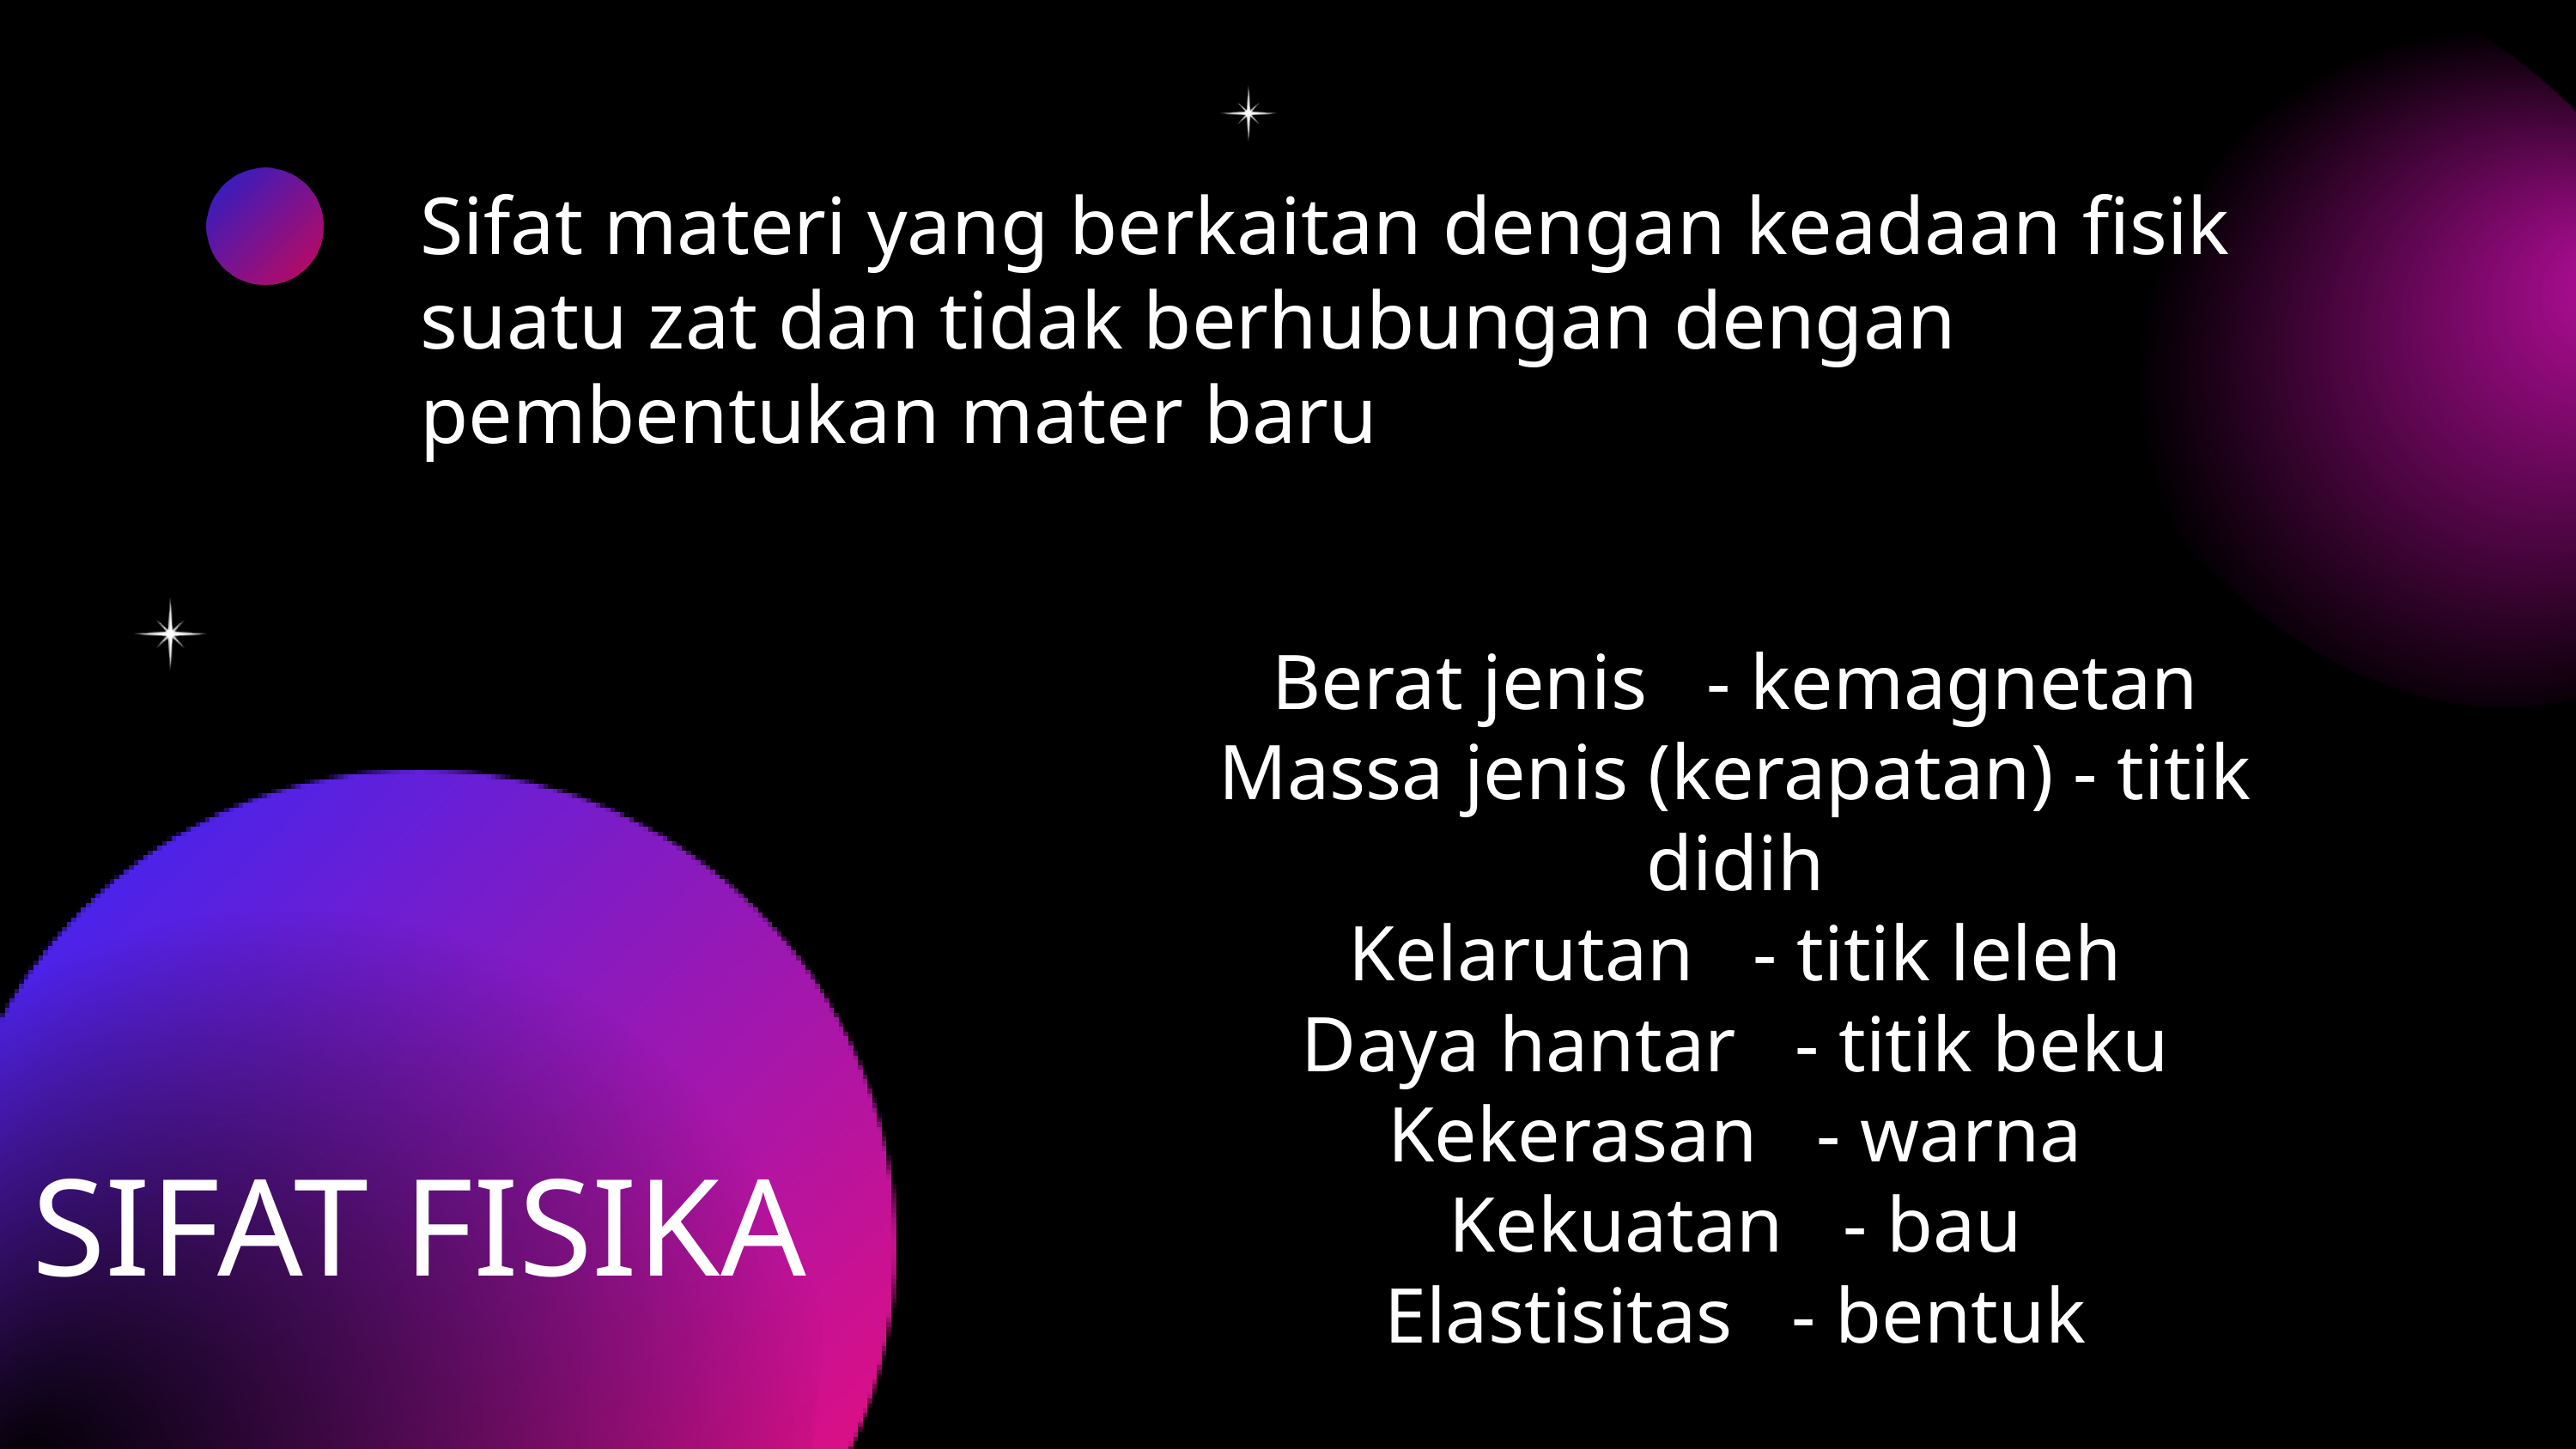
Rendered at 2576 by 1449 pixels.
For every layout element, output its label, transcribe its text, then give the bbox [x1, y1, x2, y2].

picture [133, 597, 207, 670]
picture [0, 770, 896, 1449]
picture [2095, 0, 2576, 841]
text_box Berat jenis - kemagnetan Massa jenis (kerapatan) - titik didih Kelarutan - titik leleh Daya hantar - titik beku Kekerasan - warna Kekuatan - bau Elastisitas - bentuk [1124, 634, 2348, 1358]
text_box Sifat materi yang berkaitan dengan keadaan fisik suatu zat dan tidak berhubungan dengan pembentukan mater baru [420, 176, 2126, 459]
picture [205, 167, 324, 285]
picture [1220, 85, 1278, 142]
